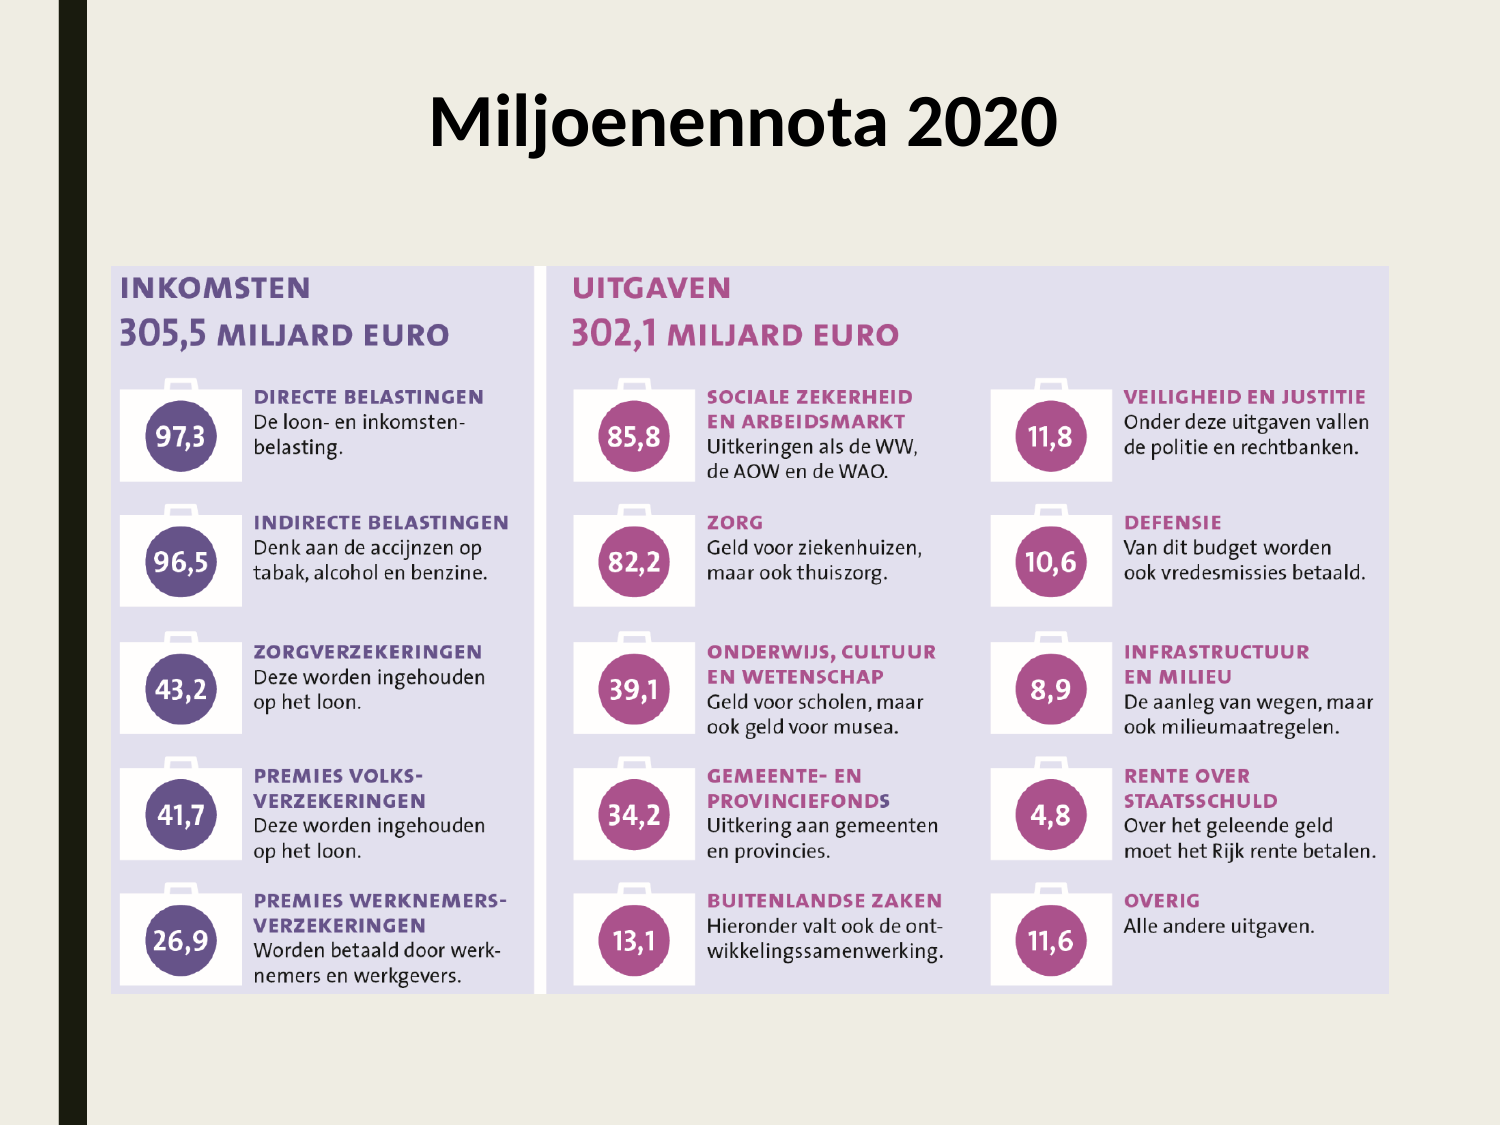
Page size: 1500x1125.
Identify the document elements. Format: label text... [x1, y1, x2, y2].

picture [111, 266, 1389, 994]
text_box [74, 19, 1425, 207]
text_box Miljoenennota 2020 [414, 64, 1071, 172]
